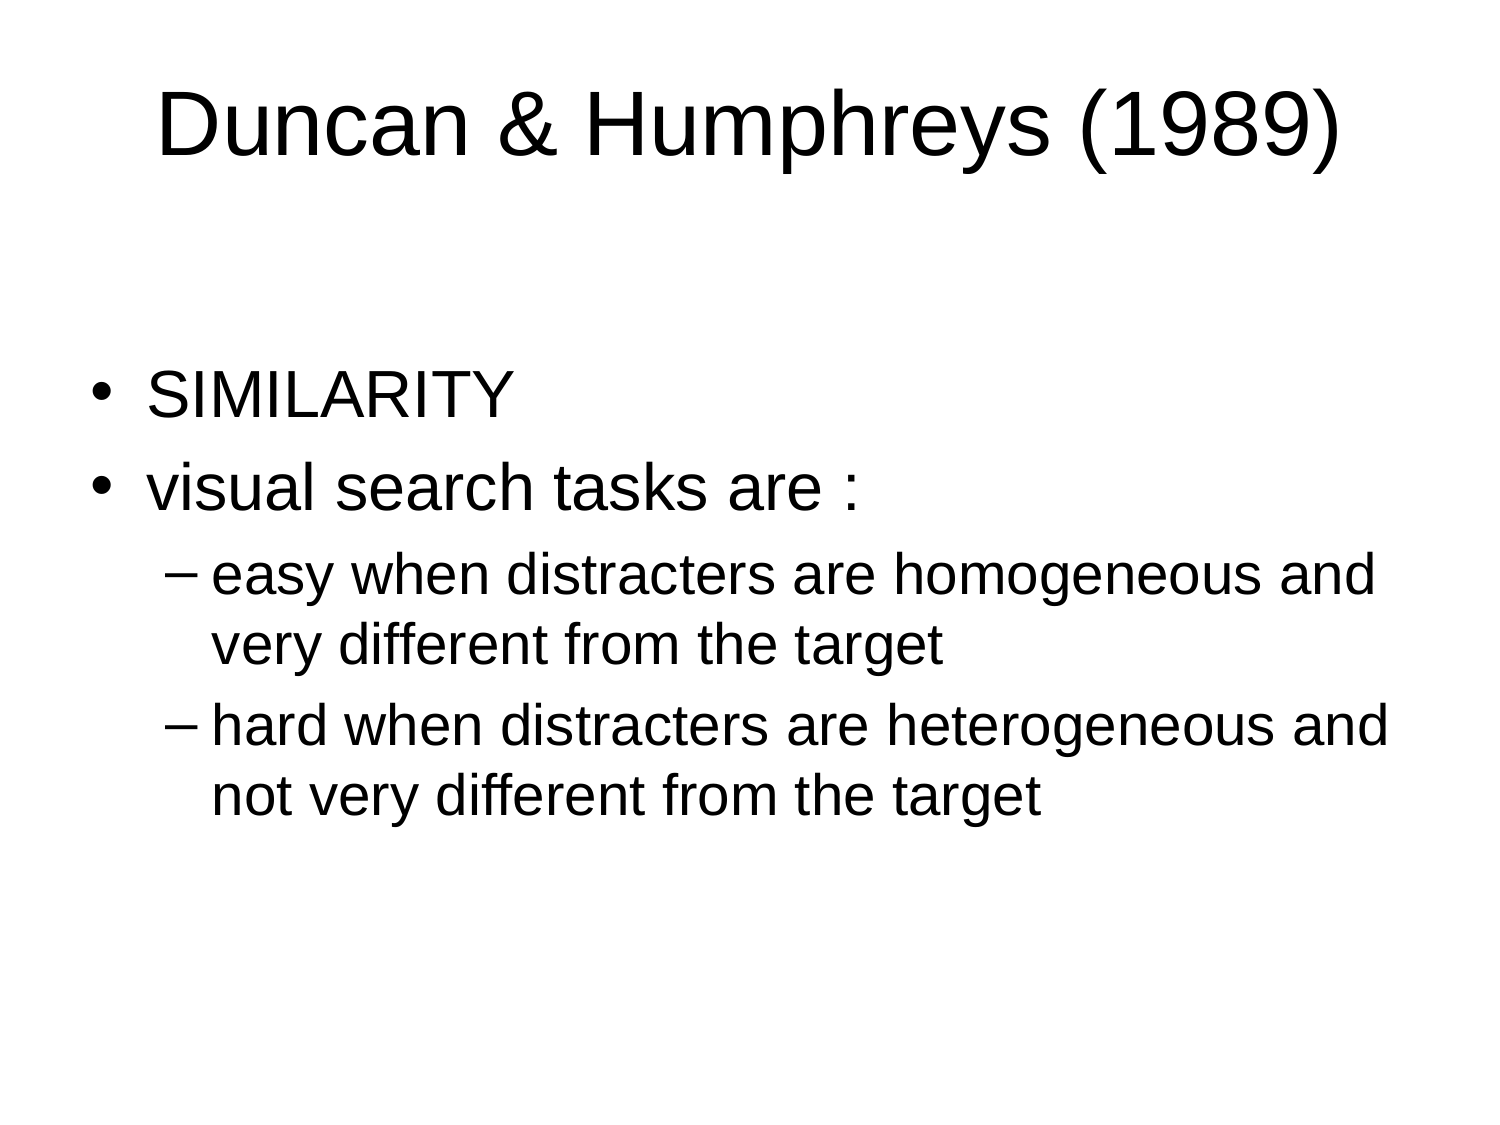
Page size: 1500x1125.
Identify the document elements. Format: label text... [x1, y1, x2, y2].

title Duncan & Humphreys (1989) [112, 50, 1388, 188]
list SIMILARITY visual search tasks are : easy when distracters are homogeneous and very different from the target hard when distracters are heterogeneous and not very different from the target [75, 249, 1425, 1125]
